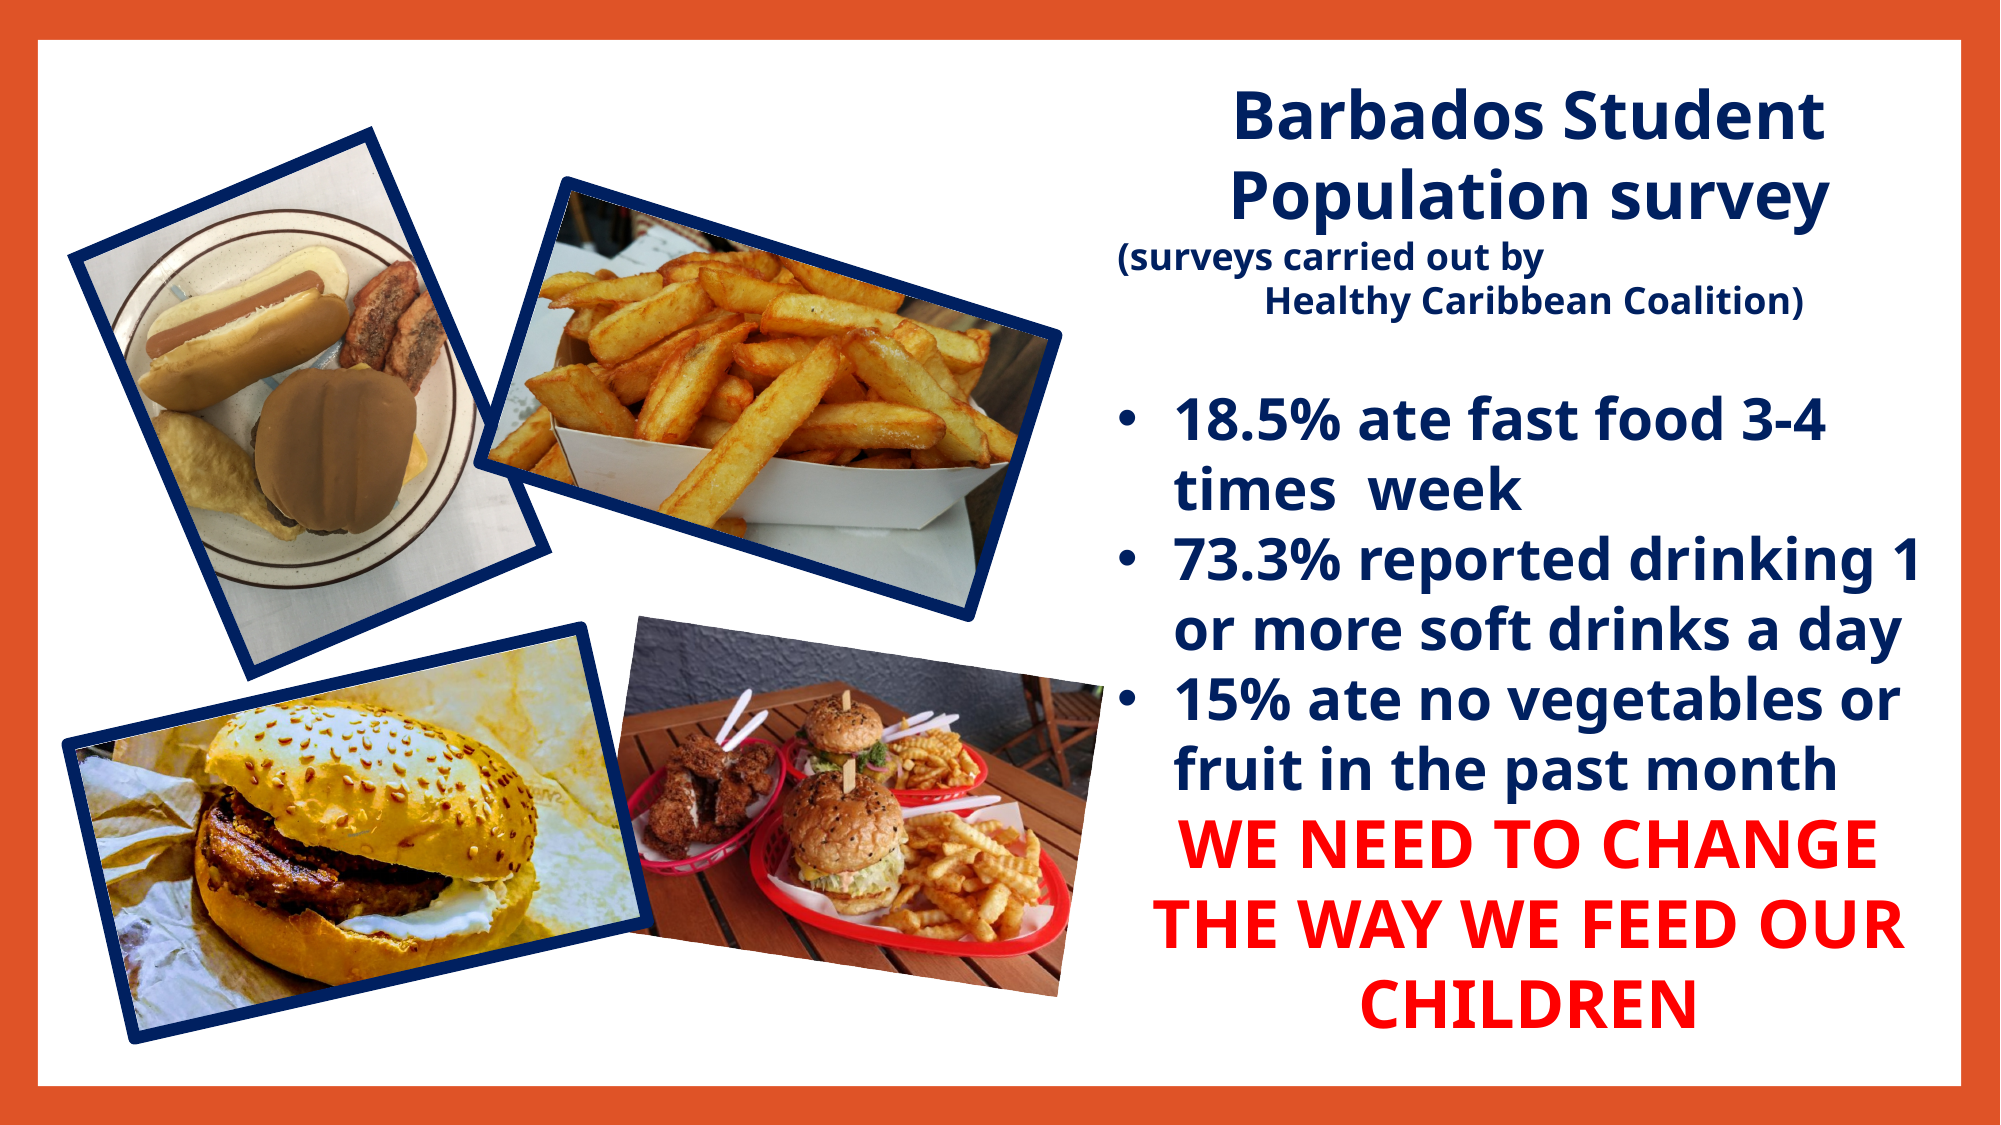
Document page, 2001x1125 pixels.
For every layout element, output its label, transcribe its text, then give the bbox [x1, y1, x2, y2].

picture [85, 144, 1047, 664]
text_box Barbados Student Population survey (surveys carried out by Healthy Caribbean Coalition) 18.5% ate fast food 3-4 times week 73.3% reported drinking 1 or more soft drinks a day 15% ate no vegetables or fruit in the past month WE NEED TO CHANGE THE WAY WE FEED OUR CHILDREN [1102, 65, 1957, 1050]
picture [76, 616, 1102, 1030]
